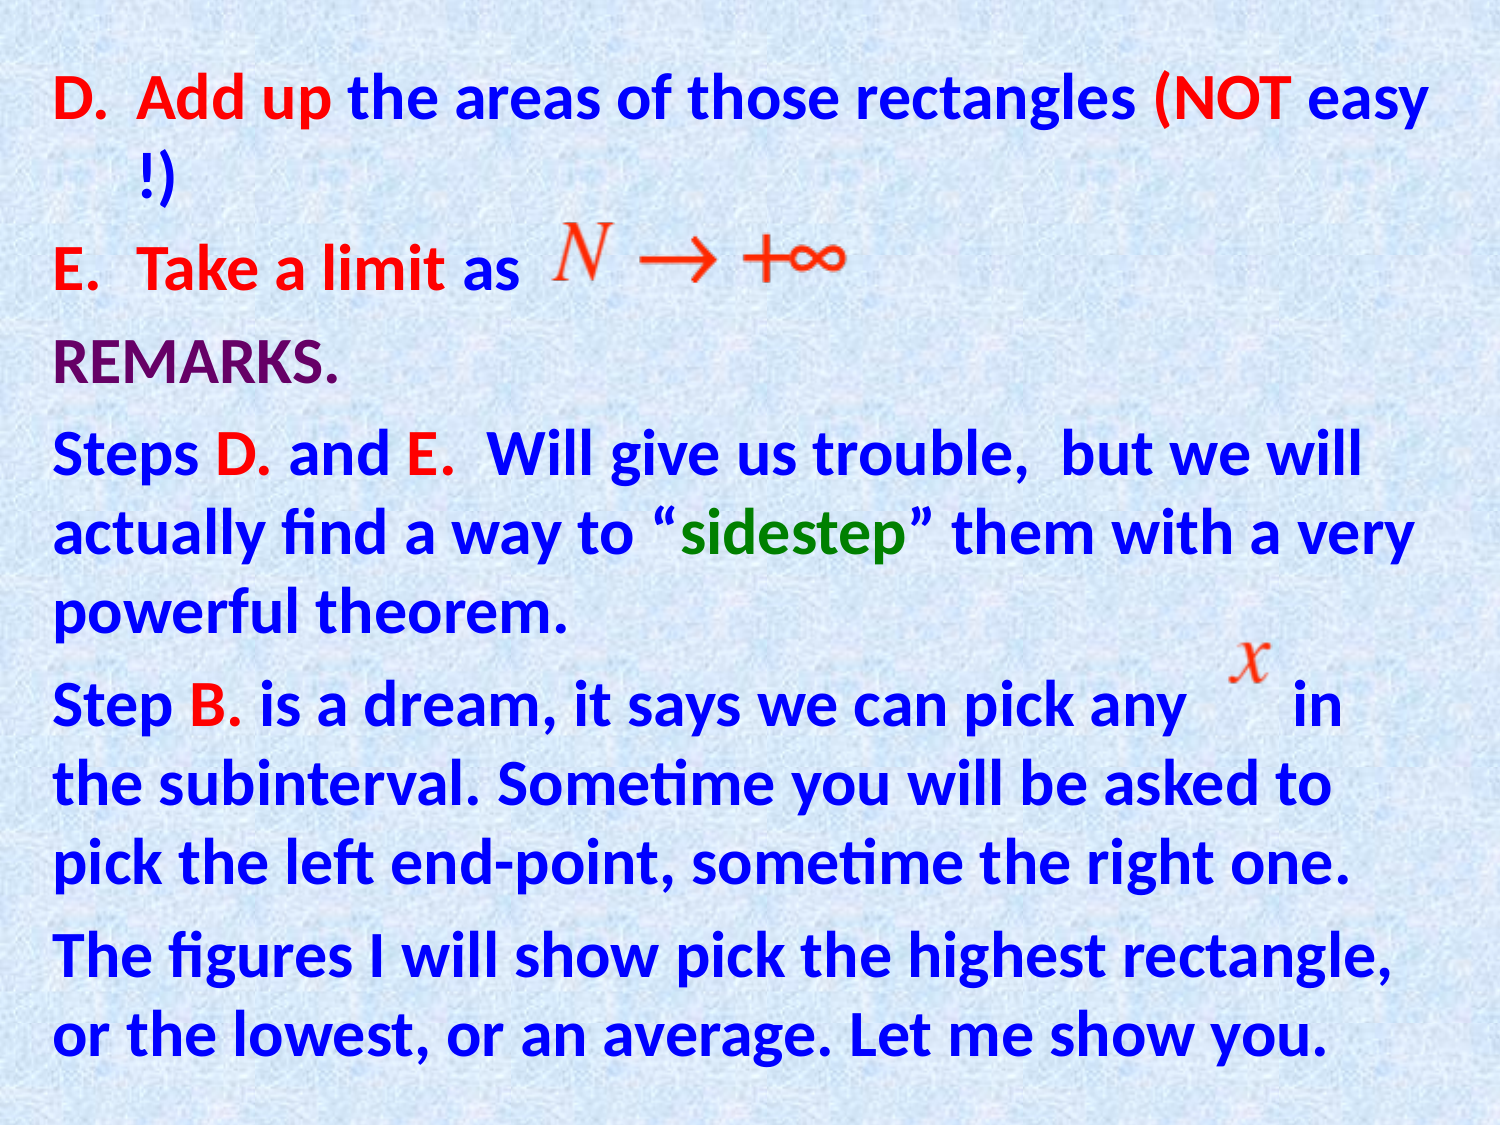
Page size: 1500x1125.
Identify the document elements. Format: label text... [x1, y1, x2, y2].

picture [0, 0, 1500, 1125]
list Add up the areas of those rectangles (NOT easy !) Take a limit as REMARKS. Steps D. and E. Will give us trouble, but we will actually find a way to “sidestep” them with a very powerful theorem. Step B. is a dream, it says we can pick any in the subinterval. Sometime you will be asked to pick the left end-point, sometime the right one. The figures I will show pick the highest rectangle, or the lowest, or an average. Let me show you. [37, 45, 1450, 1080]
